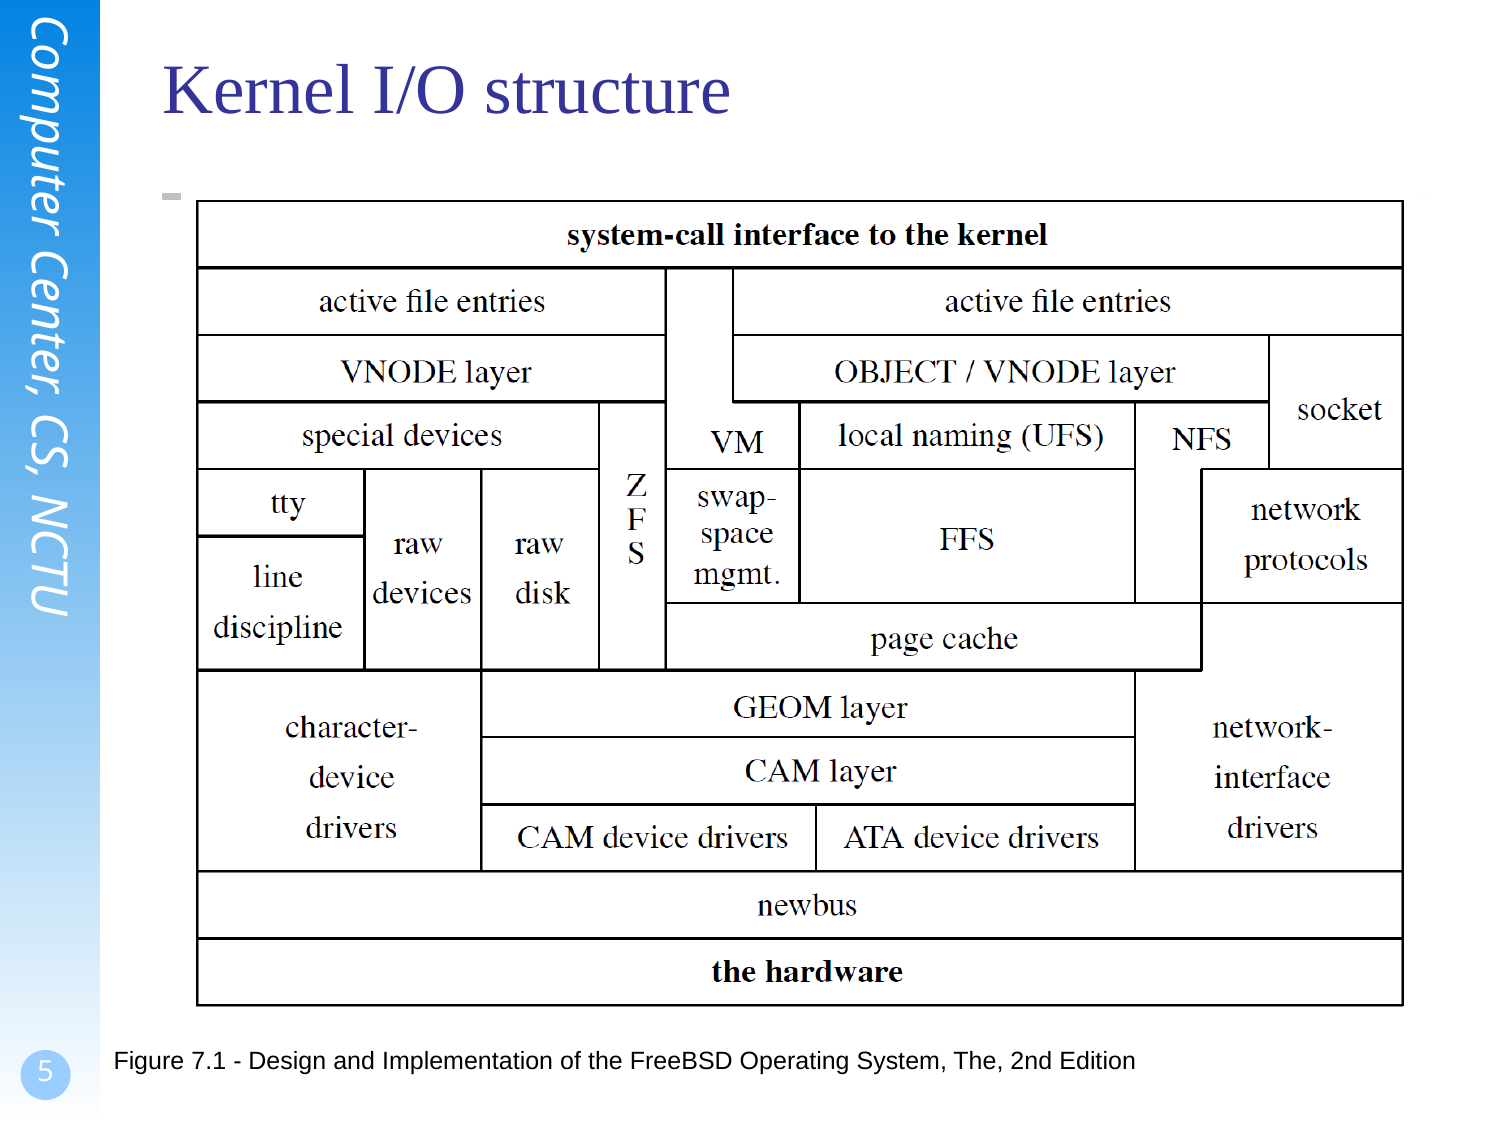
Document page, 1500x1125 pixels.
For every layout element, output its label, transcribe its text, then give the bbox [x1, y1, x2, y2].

title Kernel I/O structure [162, 42, 1438, 231]
text_box Figure 7.1 - Design and Implementation of the FreeBSD Operating System, The, 2nd Edition [98, 1036, 1154, 1082]
picture [180, 187, 1419, 1020]
